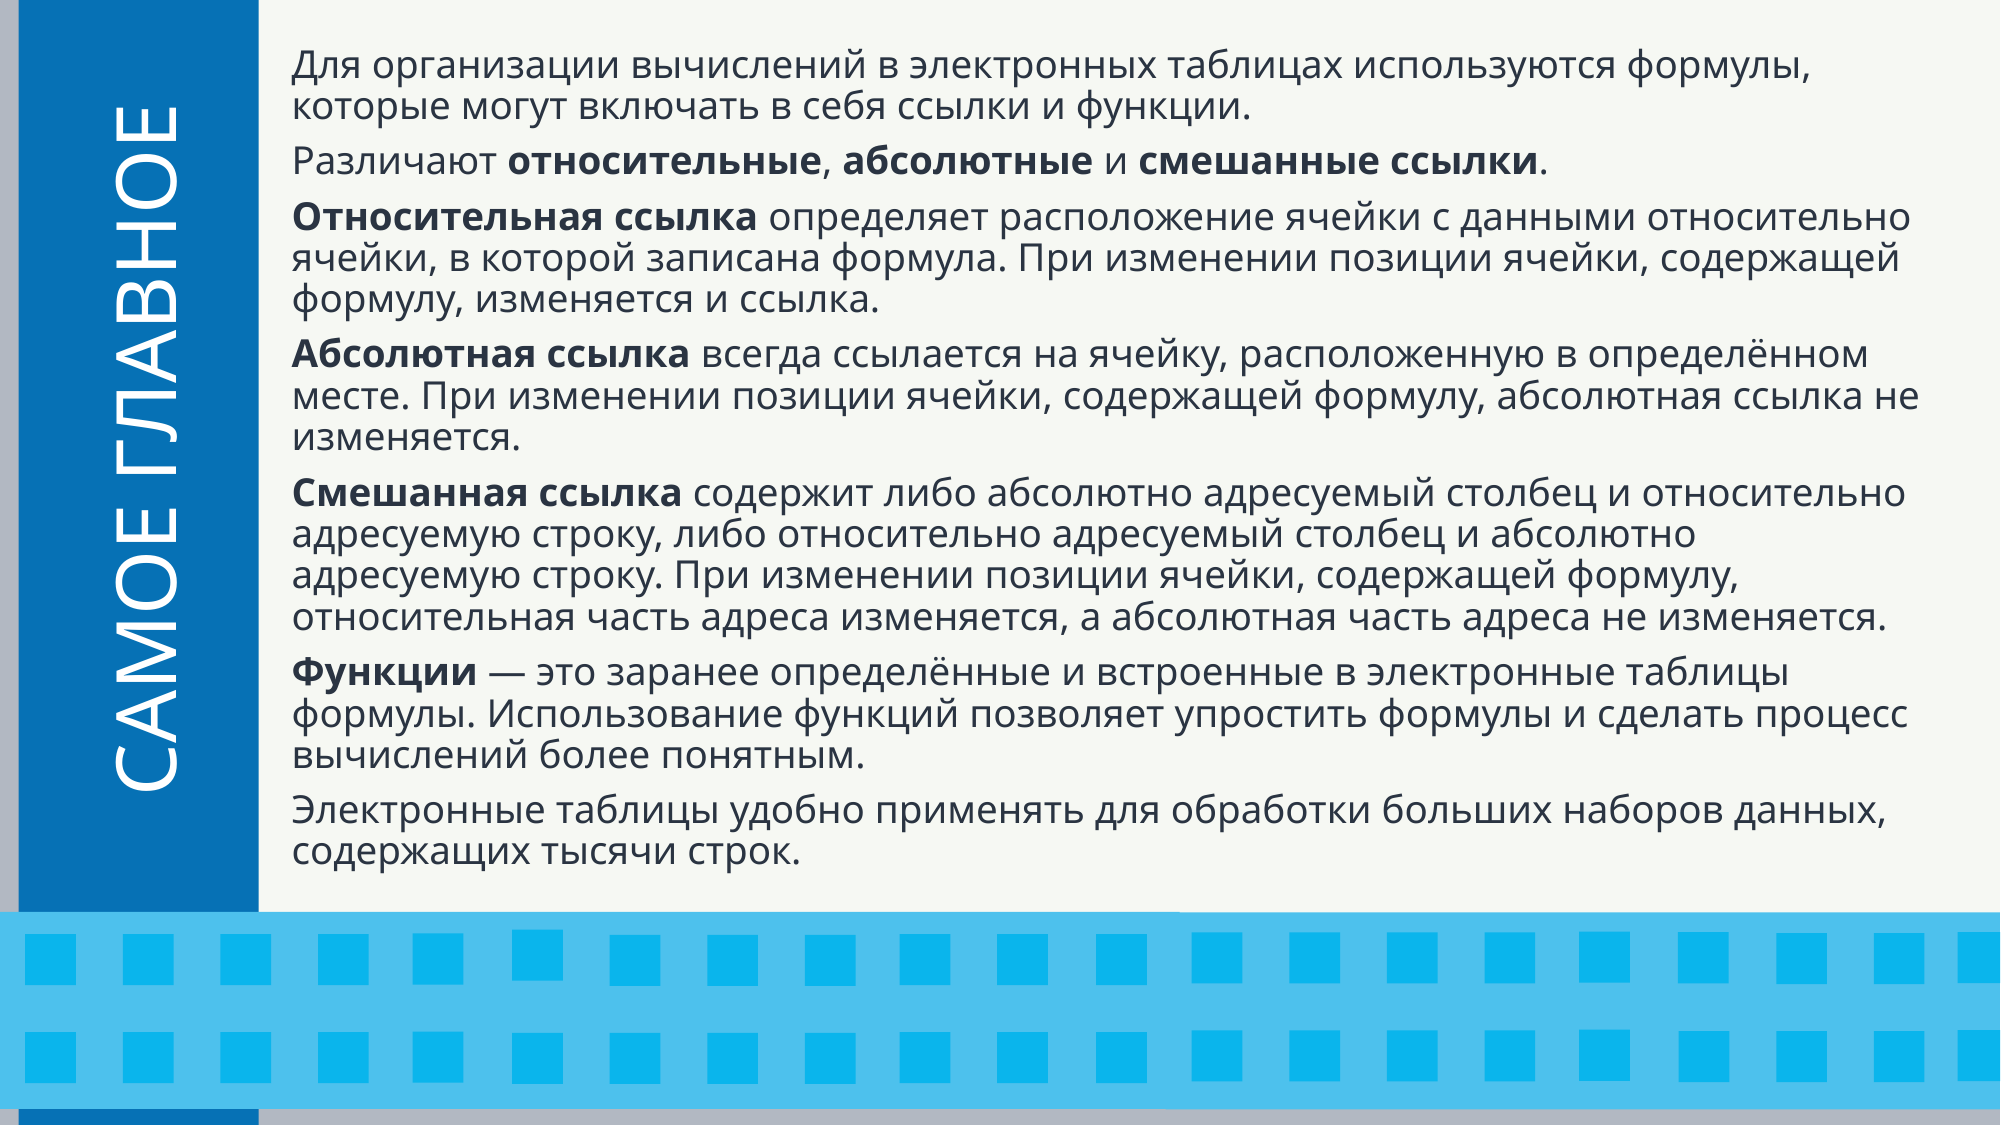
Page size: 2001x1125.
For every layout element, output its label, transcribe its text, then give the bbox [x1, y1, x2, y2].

text_box Для организации вычислений в электронных таблицах используются формулы, которые могут включать в себя ссылки и функции. Различают относительные, абсолютные и смешанные ссылки. Относительная ссылка определяет расположение ячейки с данными относительно ячейки, в которой записана формула. При изменении позиции ячейки, содержащей формулу, изменяется и ссылка. Абсолютная ссылка всегда ссылается на ячейку, расположенную в определённом месте. При изменении позиции ячейки, содержащей формулу, абсолютная ссылка не изменяется. Смешанная ссылка содержит либо абсолютно адресуемый столбец и относительно адресуемую строку, либо относительно адресуемый столбец и абсолютно адресуемую строку. При изменении позиции ячейки, содержащей формулу, относительная часть адреса изменяется, а абсолютная часть адреса не изменяется. Функции — это заранее определённые и встроенные в электронные таблицы формулы. Использование функций позволяет упростить формулы и сделать процесс вычислений более понятным. Электронные таблицы удобно применять для обработки больших наборов данных, содержащих тысячи строк. [276, 37, 1951, 892]
